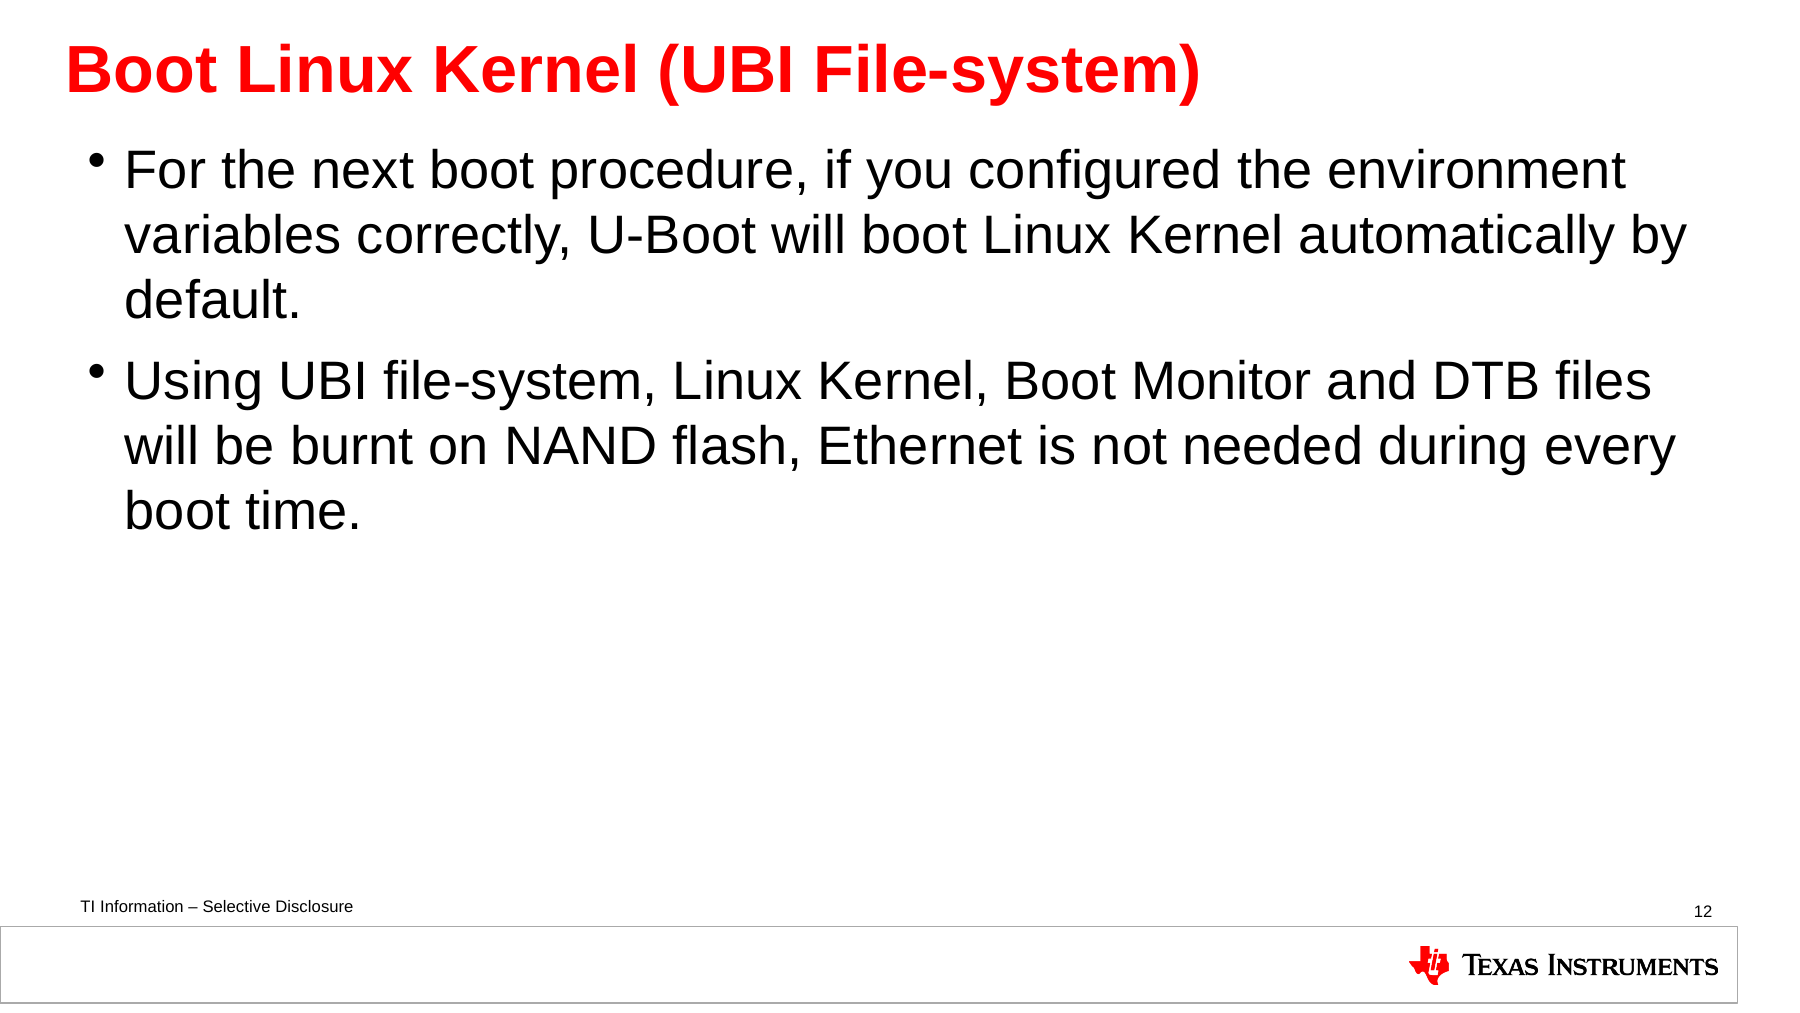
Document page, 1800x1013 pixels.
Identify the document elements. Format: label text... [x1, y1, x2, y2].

picture [1409, 946, 1718, 985]
text_box Boot Linux Kernel (UBI File-system) [50, 12, 1520, 133]
slide_number 12 [1307, 892, 1728, 924]
text_box For the next boot procedure, if you configured the environment variables correctly, U-Boot will boot Linux Kernel automatically by default. Using UBI file-system, Linux Kernel, Boot Monitor and DTB files will be burnt on NAND flash, Ethernet is not needed during every boot time. [72, 126, 1752, 857]
